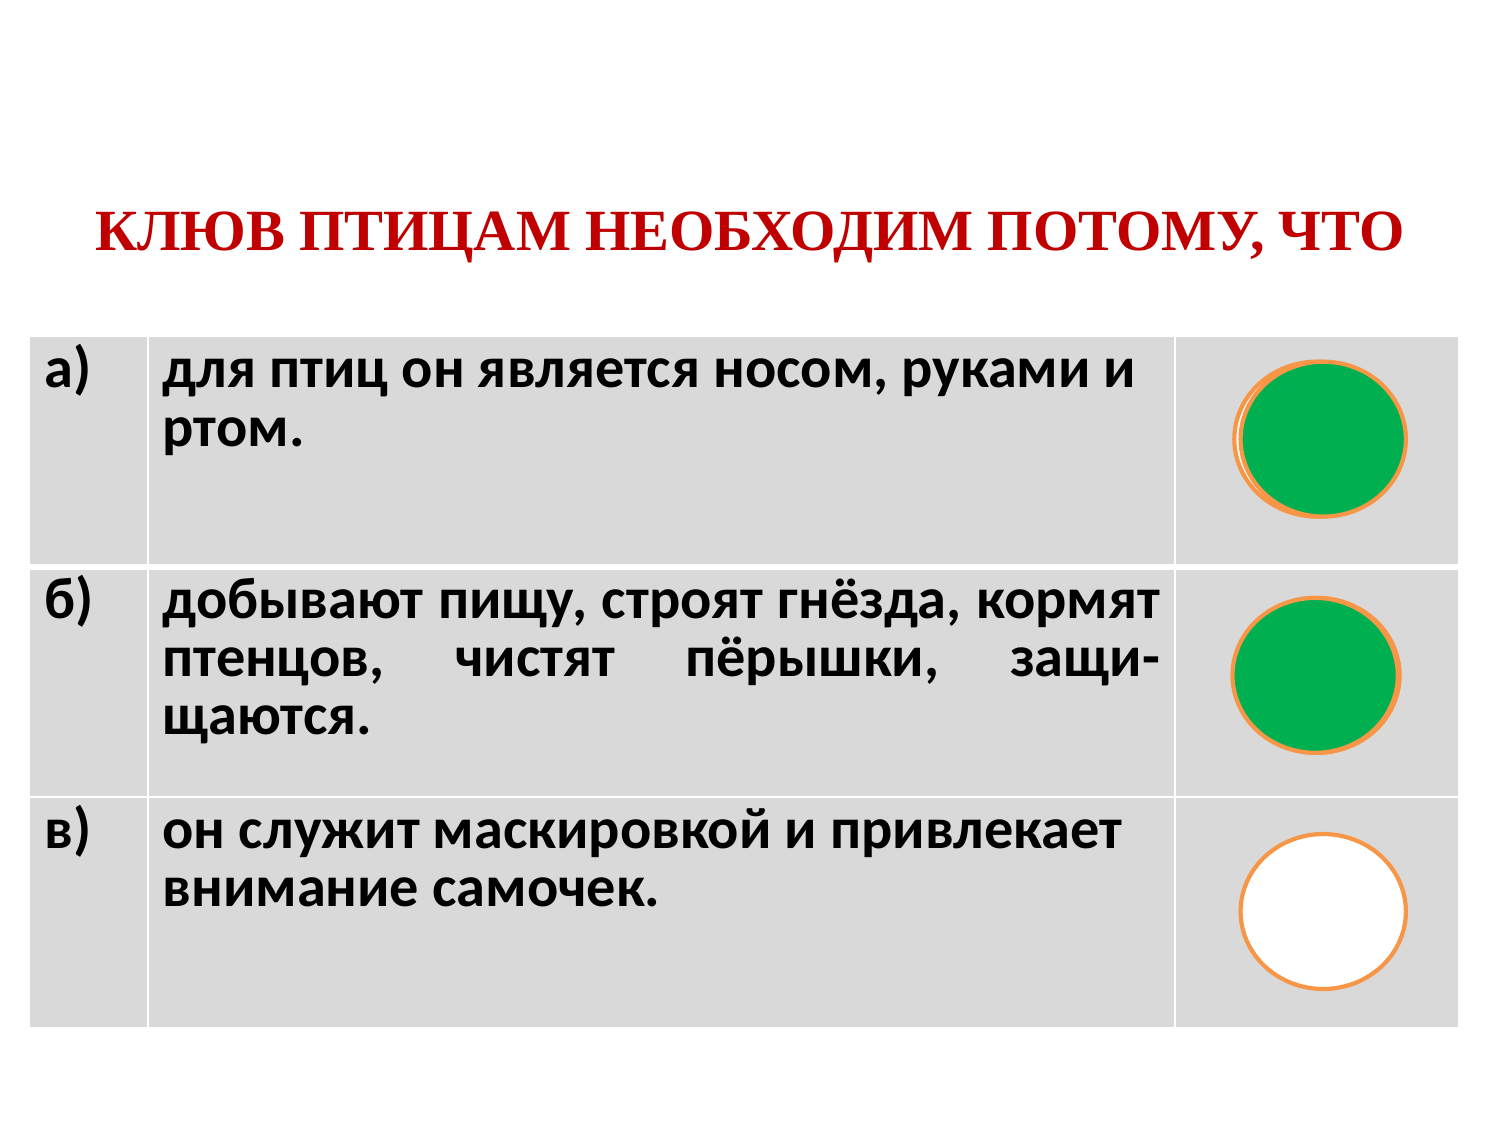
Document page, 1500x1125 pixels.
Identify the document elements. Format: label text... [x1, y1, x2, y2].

title Клюв птицам необходим потому, что [53, 184, 1447, 336]
table_cell б) [30, 570, 147, 796]
table_cell в) [30, 798, 147, 1027]
table_header для птиц он является носом, руками и ртом. [149, 337, 1174, 564]
text_box [1230, 595, 1400, 755]
table_cell он служит маскировкой и привлекает внимание самочек. [149, 798, 1174, 1027]
table_cell [1176, 570, 1458, 796]
table_header [1176, 337, 1458, 564]
text_box [1232, 360, 1311, 519]
text_box [1238, 359, 1409, 519]
table_header а) [30, 337, 147, 564]
text_box [1238, 831, 1409, 992]
table_cell [1176, 798, 1458, 1027]
table_cell добывают пищу, строят гнёзда, кормят птенцов, чистят пёрышки, защи-щаются. [149, 570, 1174, 796]
